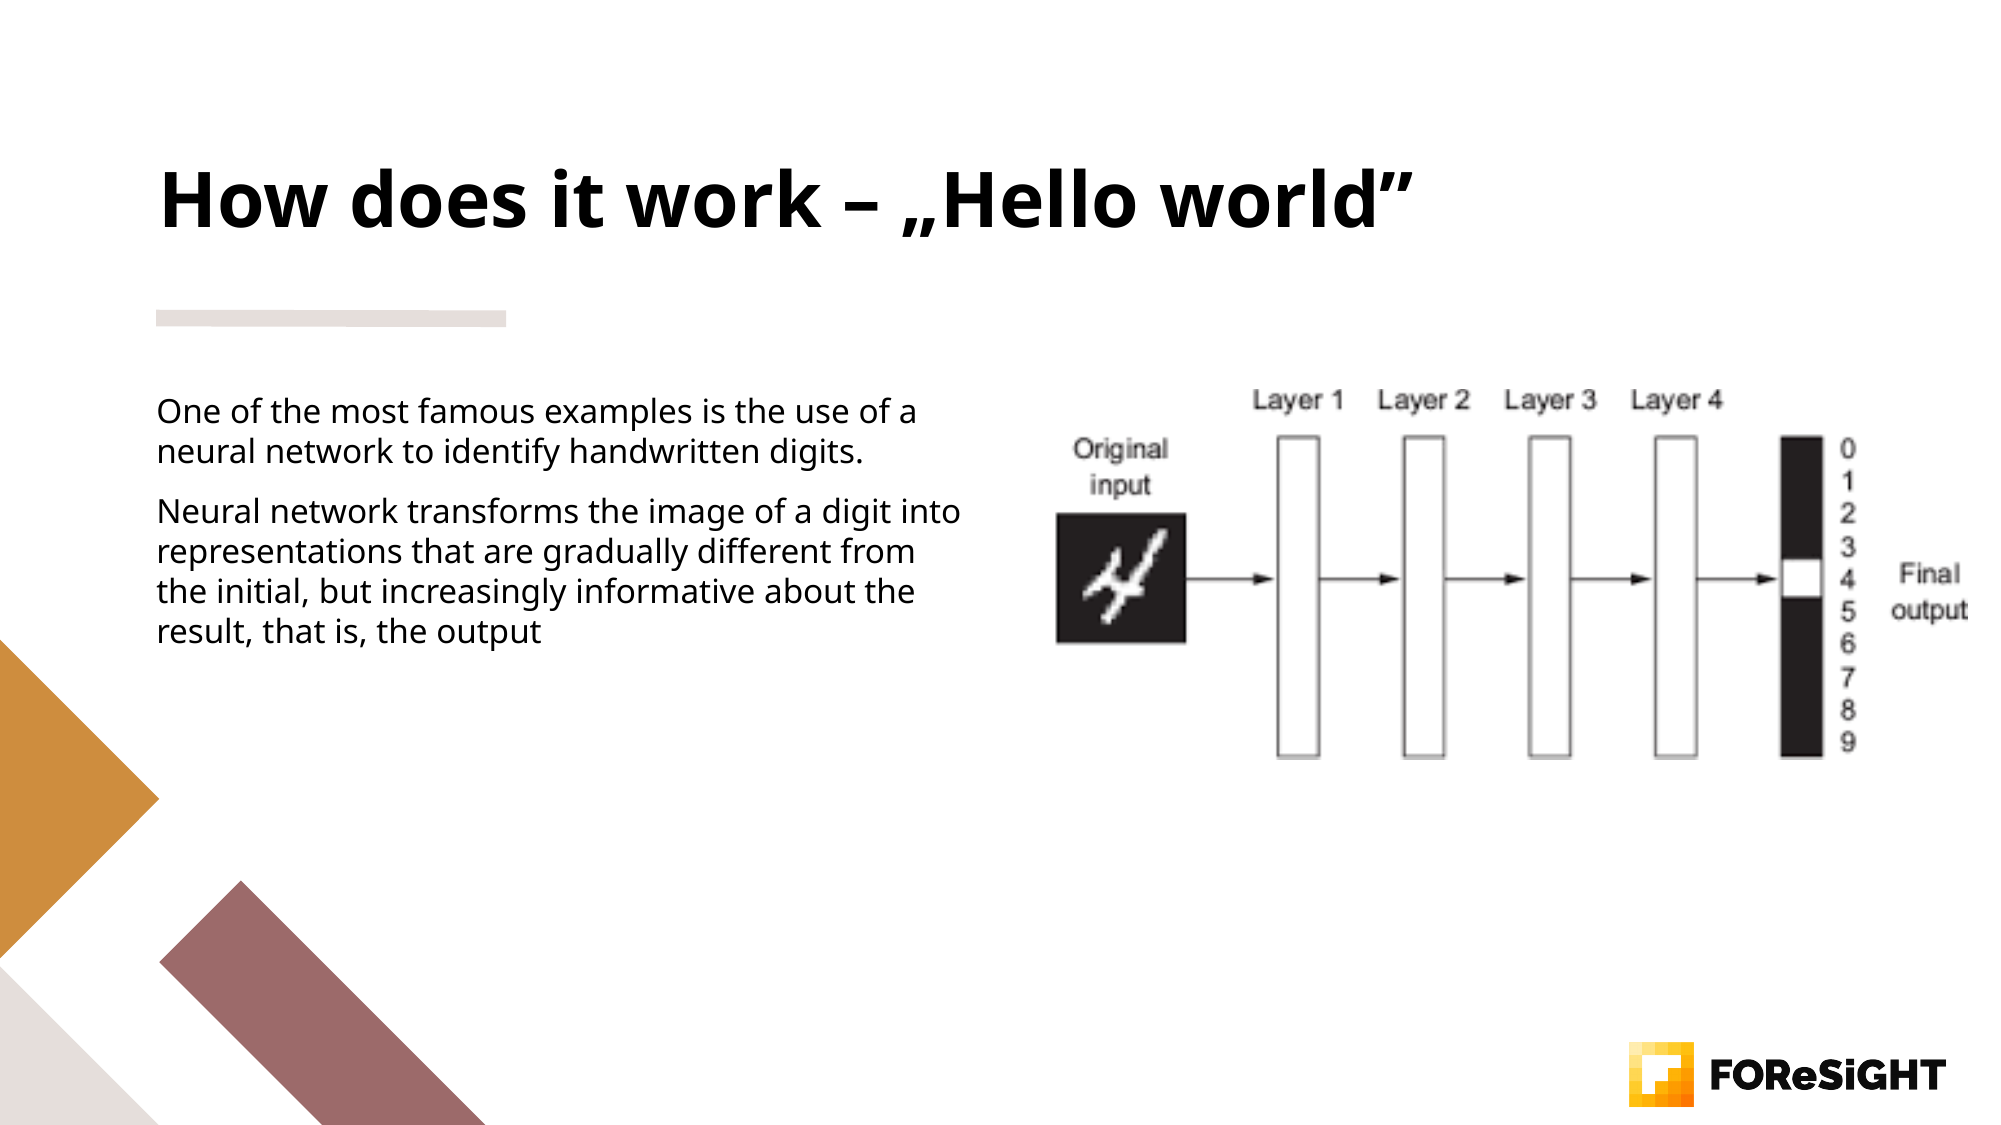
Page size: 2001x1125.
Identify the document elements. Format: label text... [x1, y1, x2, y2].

list One of the most famous examples is the use of a neural network to identify handwritten digits. Neural network transforms the image of a digit into representations that are gradually different from the initial, but increasingly informative about the result, that is, the output [156, 389, 969, 981]
picture [1603, 1016, 1972, 1125]
title How does it work – „Hello world” [158, 144, 1444, 245]
picture [1055, 389, 1968, 760]
